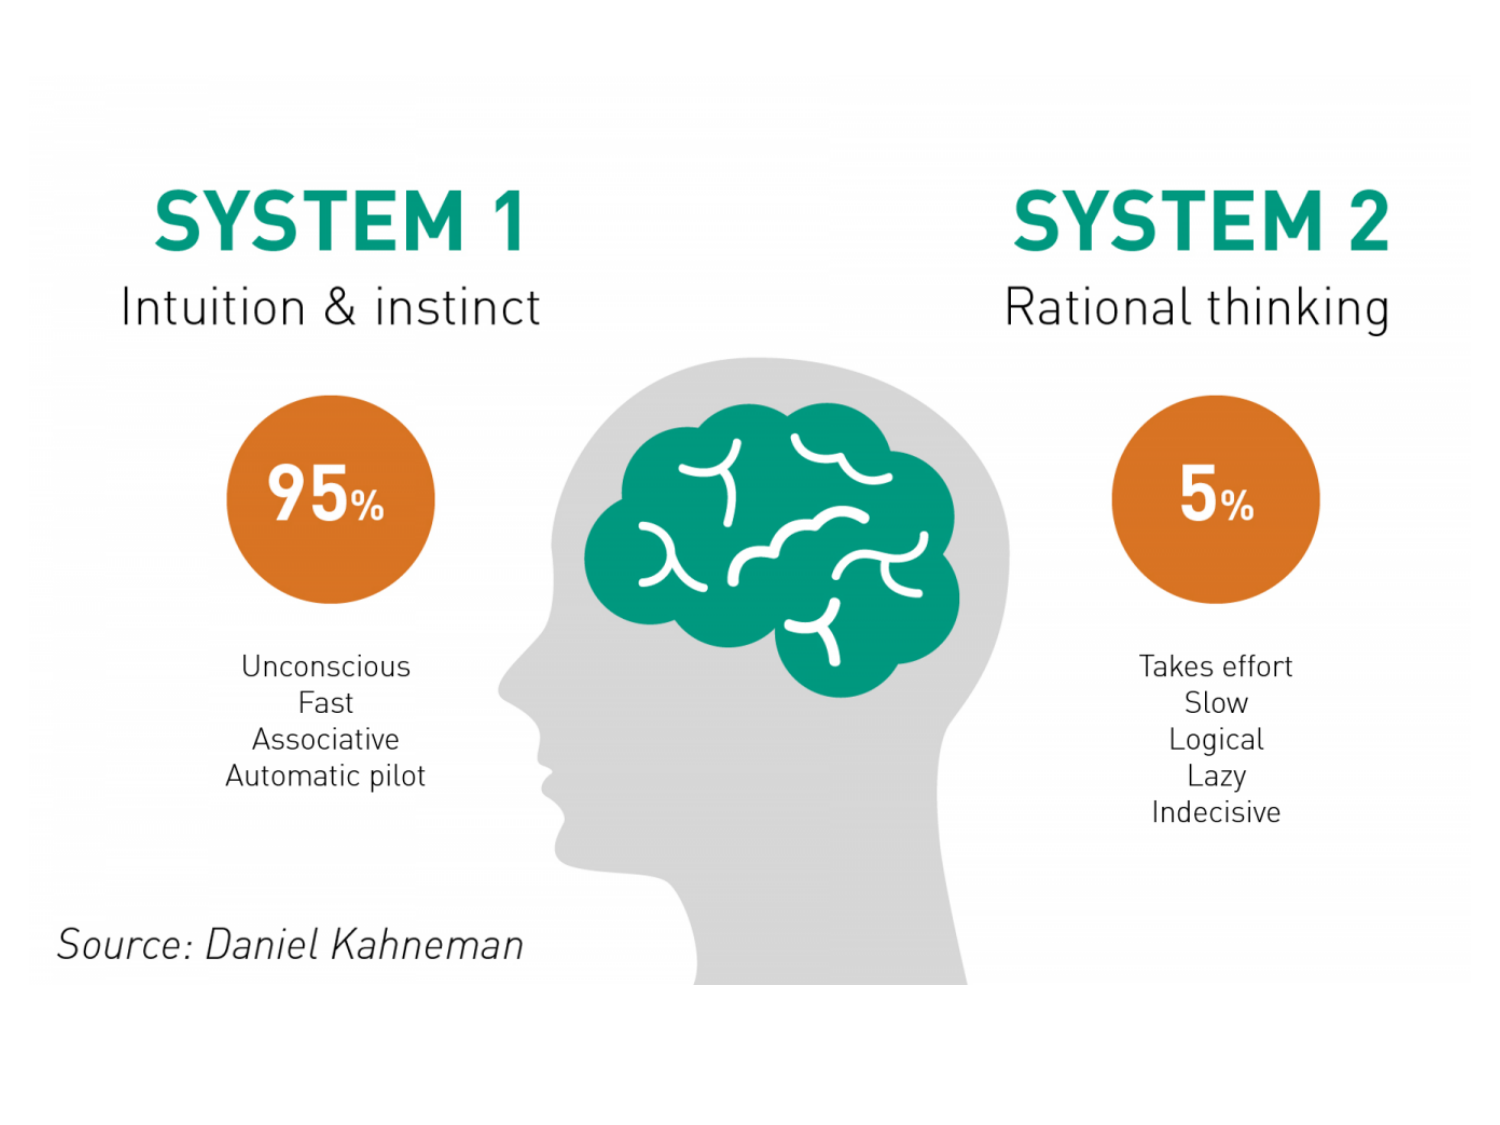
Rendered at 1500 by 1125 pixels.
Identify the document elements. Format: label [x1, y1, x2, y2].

picture [29, 74, 1471, 985]
